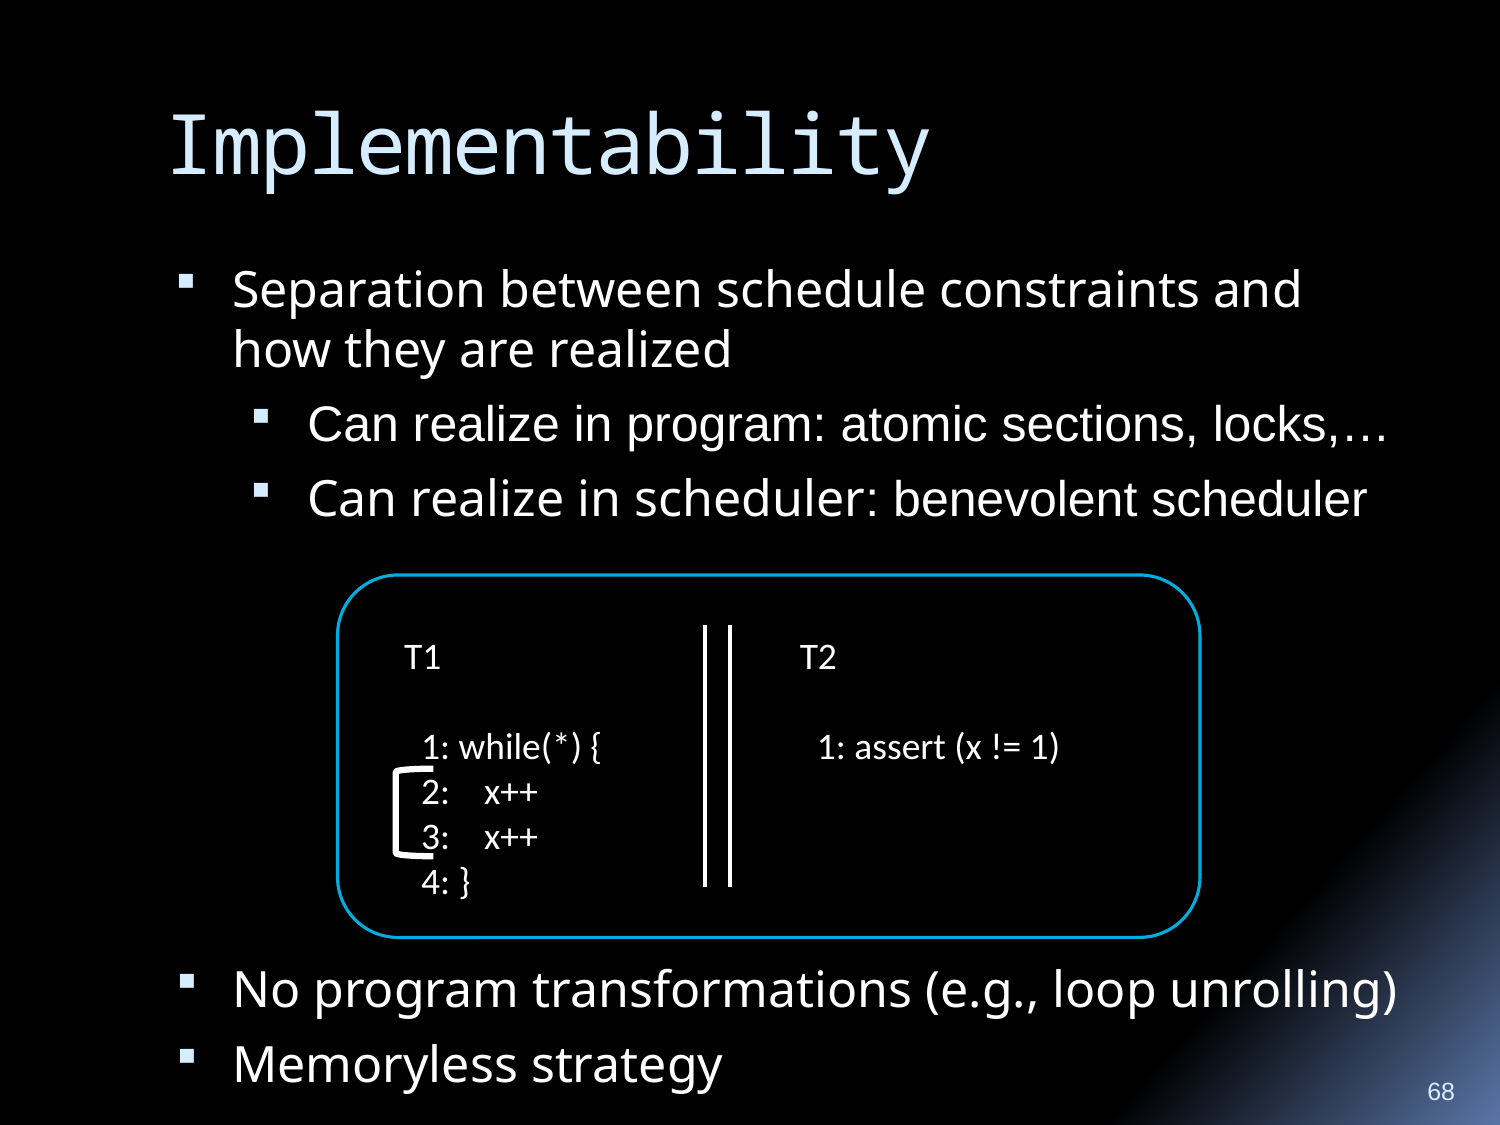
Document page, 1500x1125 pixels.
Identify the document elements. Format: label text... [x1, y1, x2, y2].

list No program transformations (e.g., loop unrolling) Memoryless strategy [150, 950, 1425, 1125]
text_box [704, 624, 731, 888]
text_box Separation between schedule constraints and how they are realized Can realize in program: atomic sections, locks,… Can realize in scheduler: benevolent scheduler [149, 249, 1425, 450]
text_box [394, 767, 434, 858]
text_box [701, 621, 734, 891]
slide_number 68 [1412, 1052, 1488, 1113]
title Implementability [150, 83, 1425, 234]
text_box [335, 573, 1202, 940]
